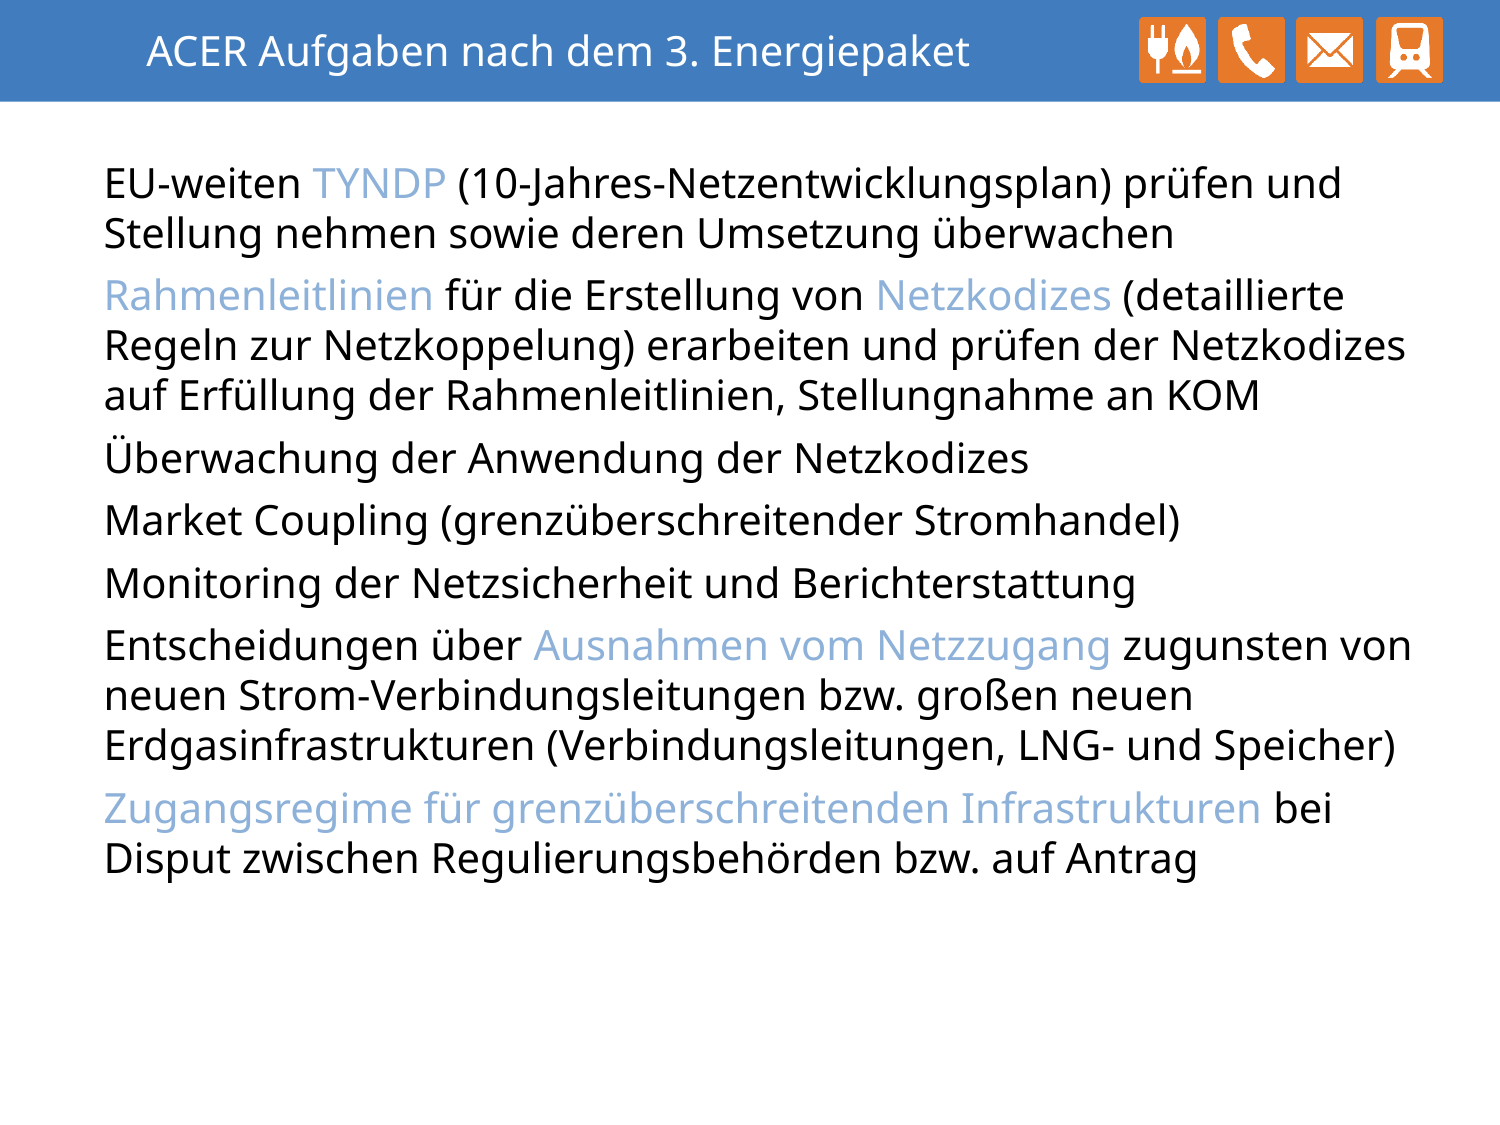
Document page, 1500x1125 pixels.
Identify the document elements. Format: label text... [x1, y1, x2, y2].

picture [1376, 16, 1443, 83]
picture [1296, 16, 1363, 83]
title ACER Aufgaben nach dem 3. Energiepaket [131, 8, 1117, 91]
picture [1139, 16, 1206, 83]
picture [1218, 16, 1285, 83]
list EU-weiten TYNDP (10-Jahres-Netzentwicklungsplan) prüfen und Stellung nehmen sowie deren Umsetzung überwachen Rahmenleitlinien für die Erstellung von Netzkodizes (detaillierte Regeln zur Netzkoppelung) erarbeiten und prüfen der Netzkodizes auf Erfüllung der Rahmenleitlinien, Stellungnahme an KOM Überwachung der Anwendung der Netzkodizes Market Coupling (grenzüberschreitender Stromhandel) Monitoring der Netzsicherheit und Berichterstattung Entscheidungen über Ausnahmen vom Netzzugang zugunsten von neuen Strom-Verbindungsleitungen bzw. großen neuen Erdgasinfrastrukturen (Verbindungsleitungen, LNG- und Speicher) Zugangsregime für grenzüberschreitenden Infrastrukturen bei Disput zwischen Regulierungsbehörden bzw. auf Antrag [88, 148, 1442, 1041]
